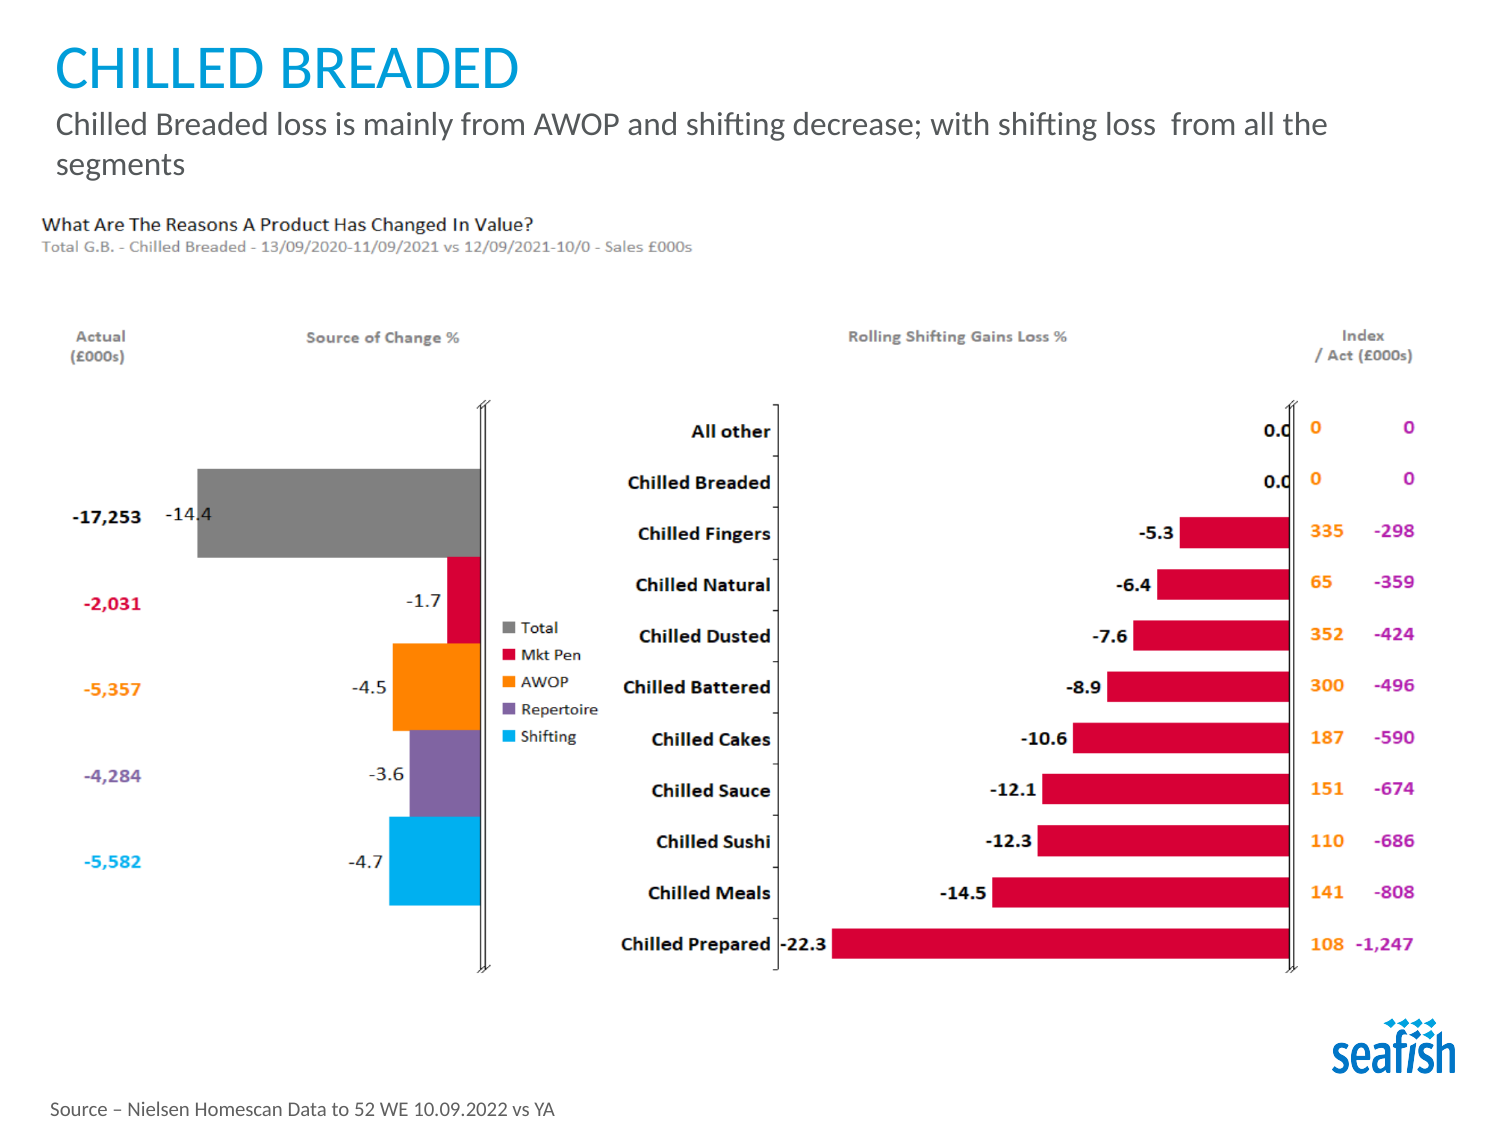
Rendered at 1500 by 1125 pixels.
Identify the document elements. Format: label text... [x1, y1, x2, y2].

text_box CHILLED BREADED [41, 18, 1381, 94]
text_box Chilled Breaded loss is mainly from AWOP and shifting decrease; with shifting loss from all the segments [41, 94, 1475, 190]
picture [1332, 1018, 1455, 1074]
picture [40, 213, 1425, 976]
picture [1407, 1018, 1417, 1022]
text_box Source – Nielsen Homescan Data to 52 WE 10.09.2022 vs YA [35, 1087, 1375, 1125]
